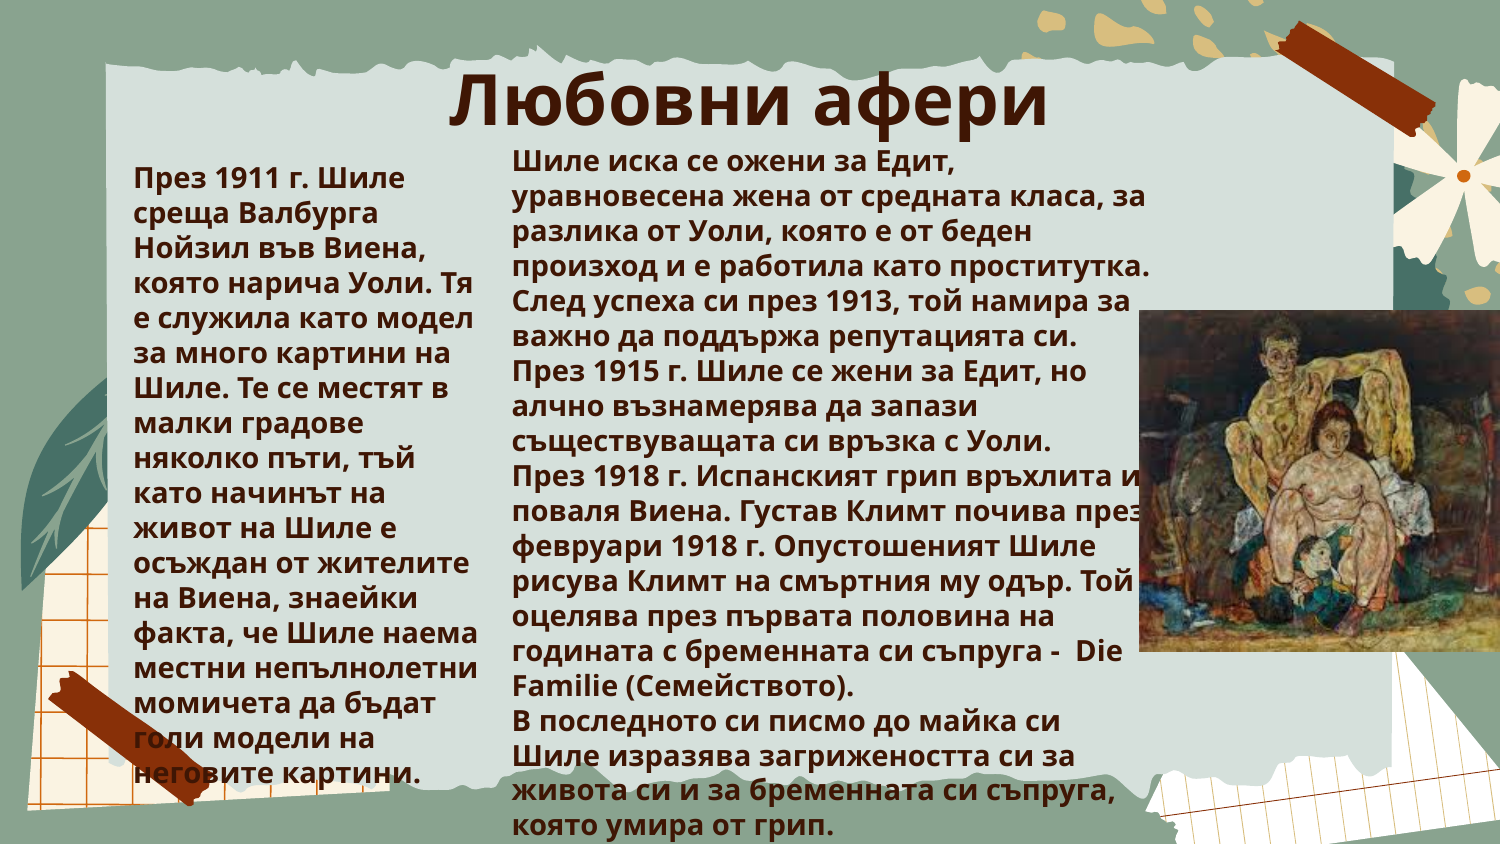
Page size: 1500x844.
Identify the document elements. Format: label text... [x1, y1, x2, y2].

title Любовни афери [118, 39, 1382, 164]
subtitle Шиле иска се ожени за Едит, уравновесена жена от средната класа, за разлика от Уоли, която е от беден произход и е работила като проститутка. След успеха си през 1913, той намира за важно да поддържа репутацията си. През 1915 г. Шиле се жени за Едит, но алчно възнамерява да запази съществуващата си връзка с Уоли. През 1918 г. Испанският грип връхлита и поваля Виена. Густав Климт почива през февруари 1918 г. Опустошеният Шиле рисува Климт на смъртния му одър. Той оцелява през първата половина на годината с бременната си съпруга - Die Familie (Семейството). В последното си писмо до майка си Шиле изразява загрижеността си за живота си и за бременната си съпруга, която умира от грип. [496, 127, 1170, 691]
subtitle През 1911 г. Шиле среща Валбурга Нойзил във Виена, която нарича Уоли. Тя е служила като модел за много картини на Шиле. Те се местят в малки градове няколко пъти, тъй като начинът на живот на Шиле е осъждан от жителите на Виена, знаейки факта, че Шиле наема местни непълнолетни момичета да бъдат голи модели на неговите картини. [118, 164, 497, 719]
picture [1138, 310, 1500, 652]
